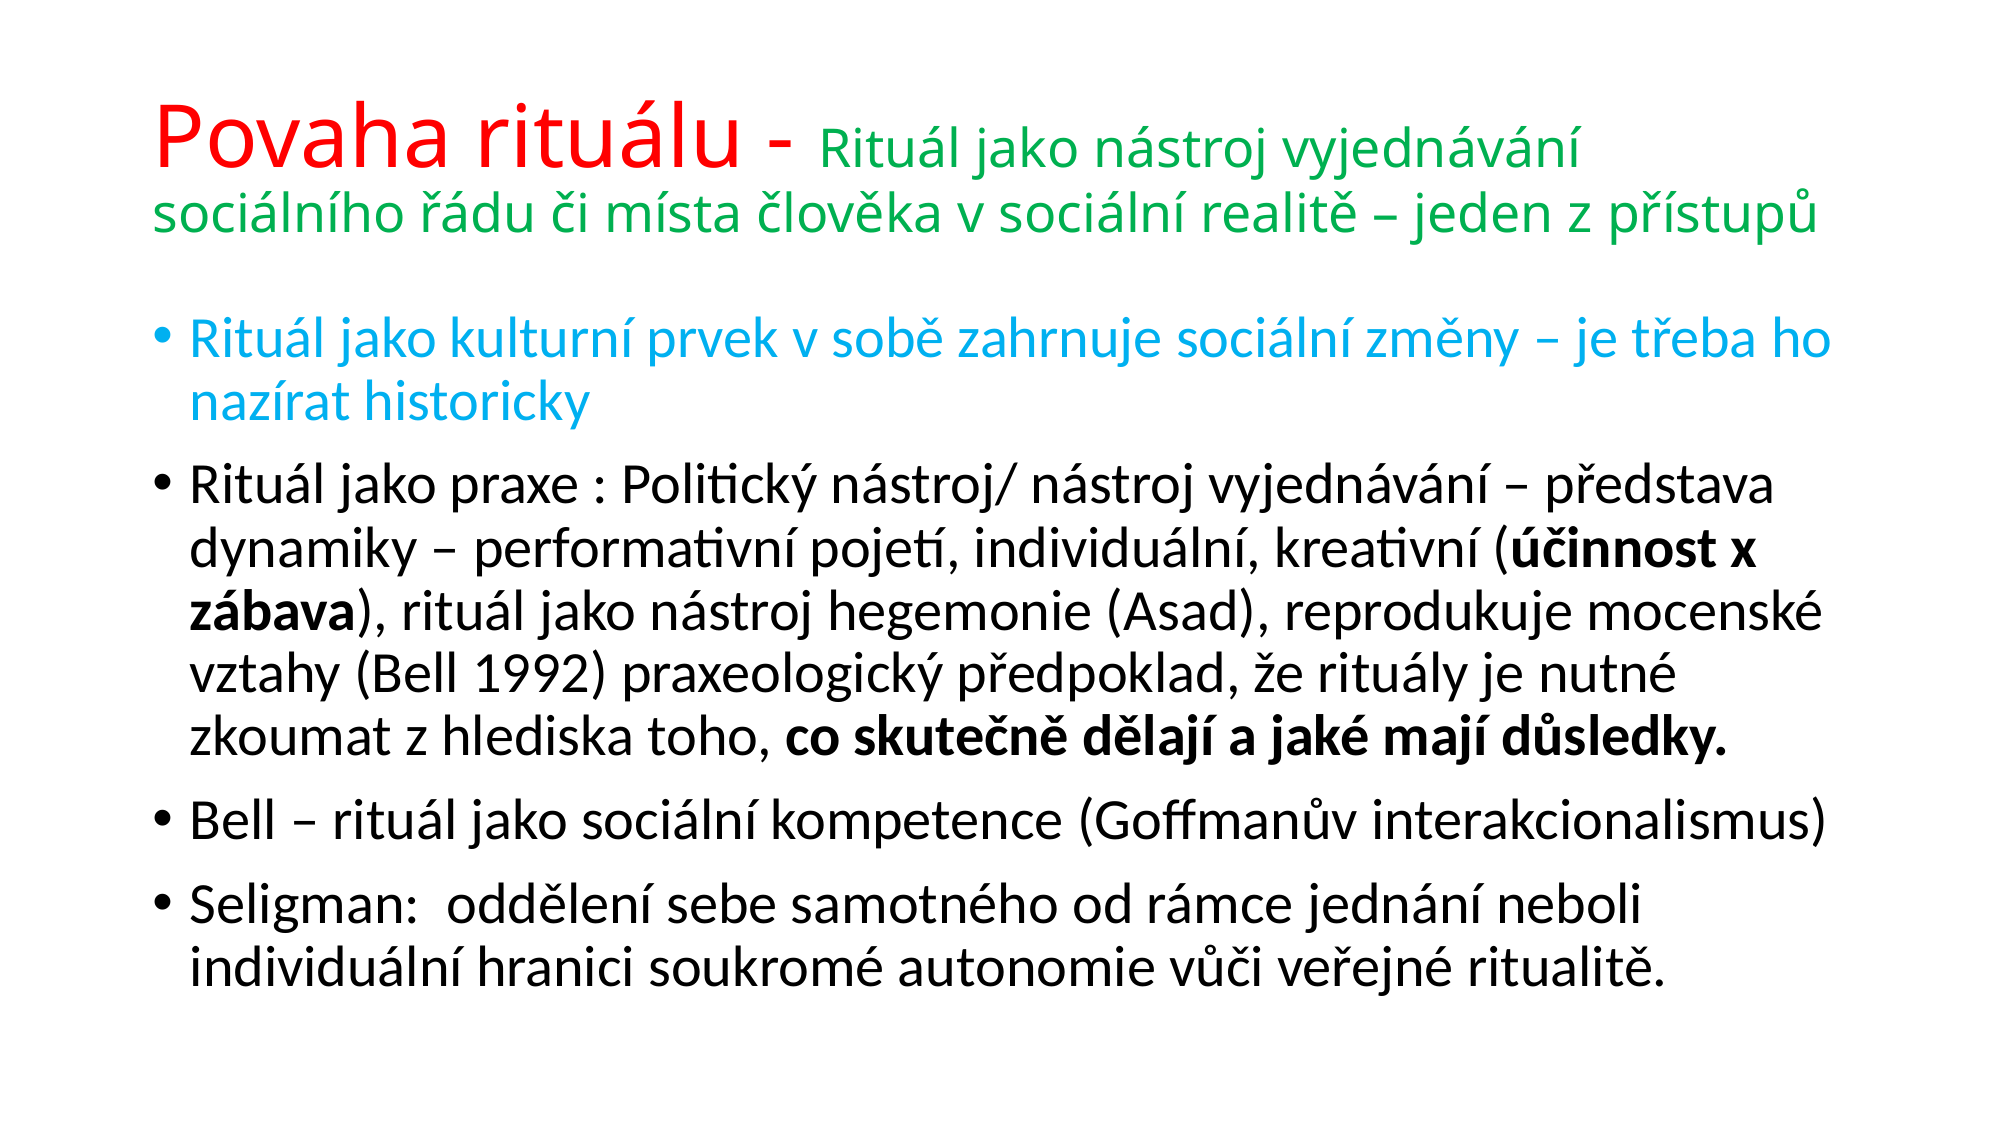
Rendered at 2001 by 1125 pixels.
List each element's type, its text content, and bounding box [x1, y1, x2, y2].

title Povaha rituálu - Rituál jako nástroj vyjednávání sociálního řádu či místa člověka v sociální realitě – jeden z přístupů [137, 59, 1863, 278]
list Rituál jako kulturní prvek v sobě zahrnuje sociální změny – je třeba ho nazírat historicky Rituál jako praxe : Politický nástroj/ nástroj vyjednávání – představa dynamiky – performativní pojetí, individuální, kreativní (účinnost x zábava), rituál jako nástroj hegemonie (Asad), reprodukuje mocenské vztahy (Bell 1992) praxeologický předpoklad, že rituály je nutné zkoumat z hlediska toho, co skutečně dělají a jaké mají důsledky. Bell – rituál jako sociální kompetence (Goffmanův interakcionalismus) Seligman: oddělení sebe samotného od rámce jednání neboli individuální hranici soukromé autonomie vůči veřejné ritualitě. [137, 299, 1863, 1014]
